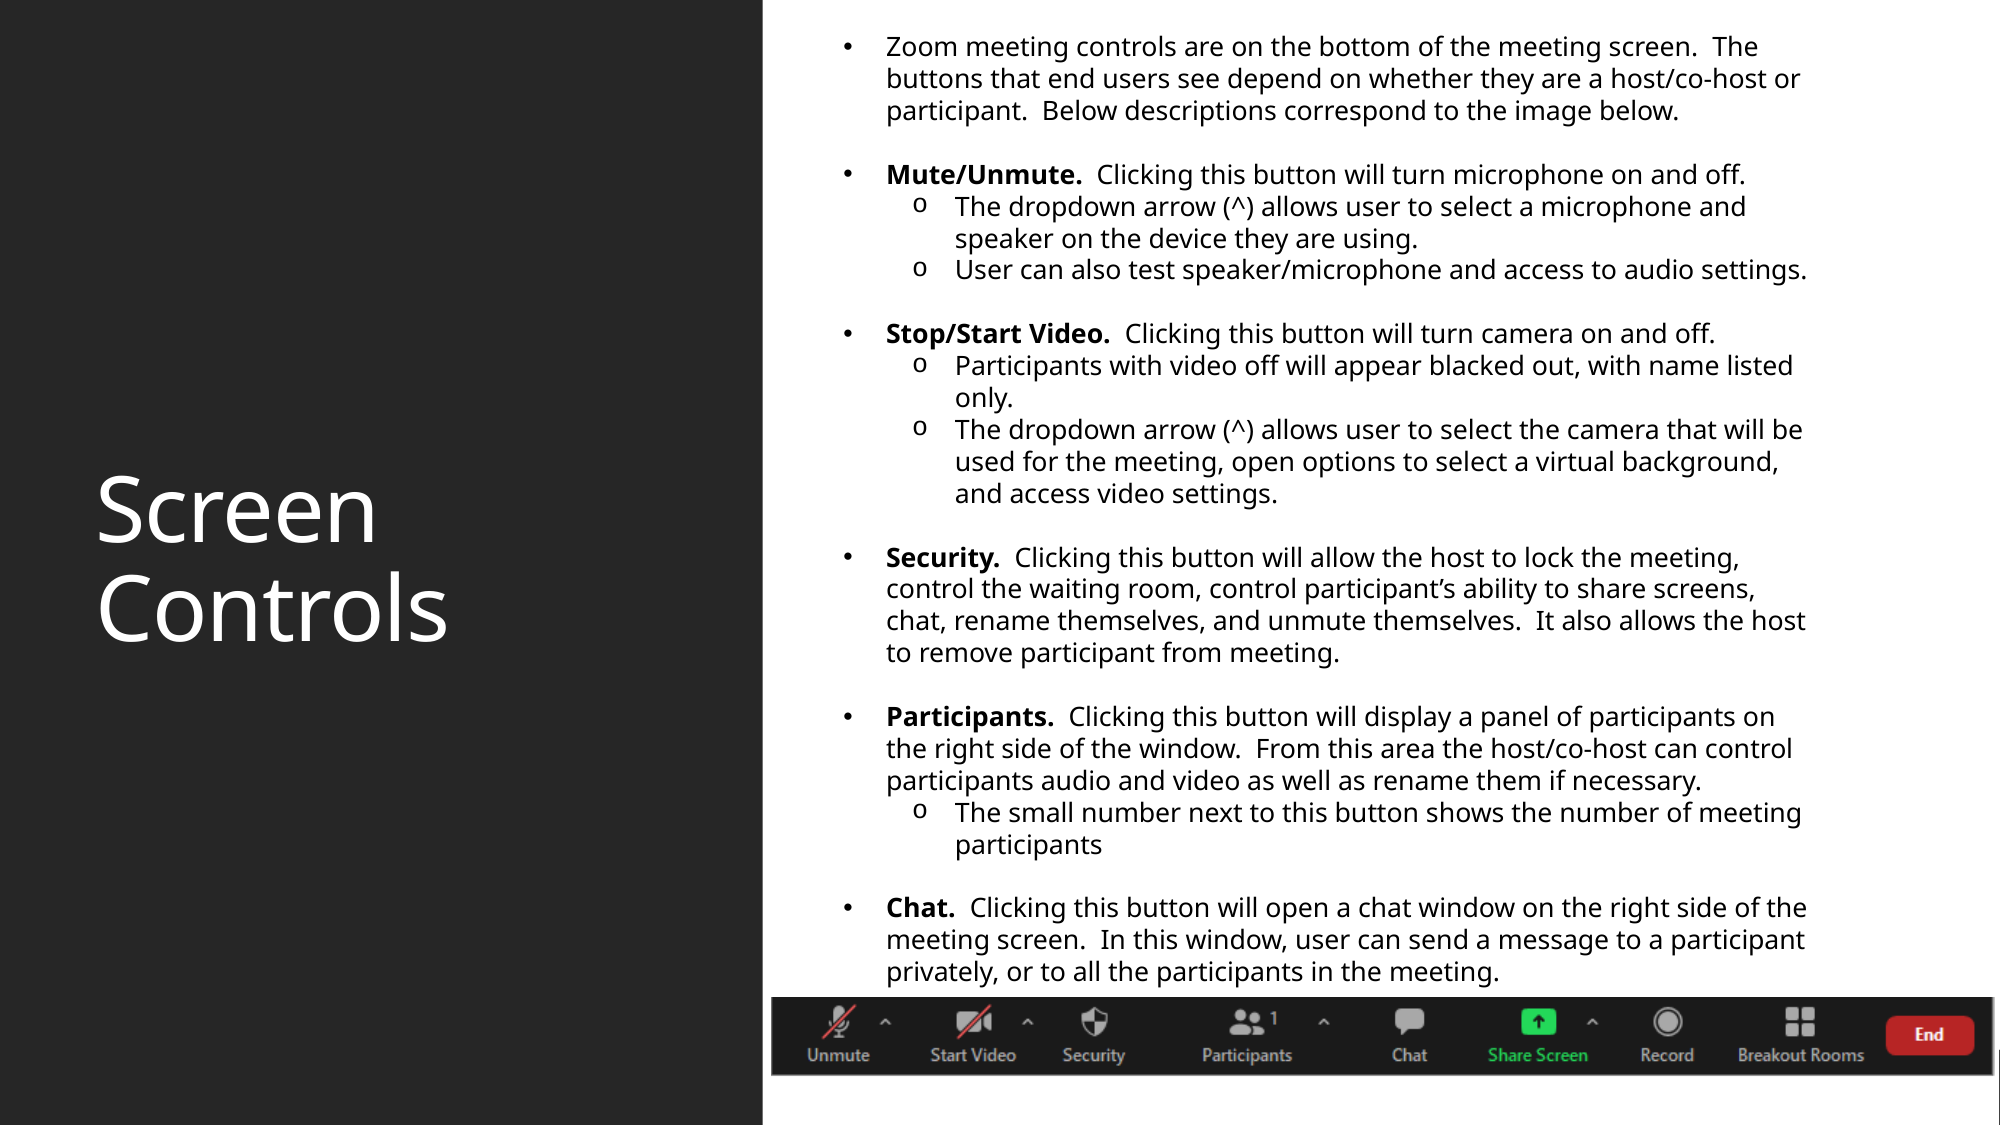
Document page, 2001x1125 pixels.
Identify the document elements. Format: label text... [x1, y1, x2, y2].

text_box [764, 322, 2000, 1125]
text_box Zoom meeting controls are on the bottom of the meeting screen. The buttons that end users see depend on whether they are a host/co-host or participant. Below descriptions correspond to the image below. Mute/Unmute. Clicking this button will turn microphone on and off. The dropdown arrow (^) allows user to select a microphone and speaker on the device they are using. User can also test speaker/microphone and access to audio settings. Stop/Start Video. Clicking this button will turn camera on and off. Participants with video off will appear blacked out, with name listed only. The dropdown arrow (^) allows user to select the camera that will be used for the meeting, open options to select a virtual background, and access video settings. Security. Clicking this button will allow the host to lock the meeting, control the waiting room, control participant’s ability to share screens, chat, rename themselves, and unmute themselves. It also allows the host to remove participant from meeting. Participants. Clicking this button will display a panel of participants on the right side of the window. From this area the host/co-host can control participants audio and video as well as rename them if necessary. The small number next to this button shows the number of meeting participants Chat. Clicking this button will open a chat window on the right side of the meeting screen. In this window, user can send a message to a participant privately, or to all the participants in the meeting. [843, 322, 1816, 993]
text_box Zoom meeting controls are on the bottom of the meeting screen. The buttons that end users see depend on whether they are a host/co-host or participant. Below descriptions correspond to the image below. Mute/Unmute. Clicking this button will turn microphone on and off. The dropdown arrow (^) allows user to select a microphone and speaker on the device they are using. User can also test speaker/microphone and access to audio settings. Stop/Start Video. Clicking this button will turn camera on and off. Participants with video off will appear blacked out, with name listed only. The dropdown arrow (^) allows user to select the camera that will be used for the meeting, open options to select a virtual background, and access video settings. Security. Clicking this button will allow the host to lock the meeting, control the waiting room, control participant’s ability to share screens, chat, rename themselves, and unmute themselves. It also allows the host to remove participant from meeting. Participants. Clicking this button will display a panel of participants on the right side of the window. From this area the host/co-host can control participants audio and video as well as rename them if necessary. The small number next to this button shows the number of meeting participants Chat. Clicking this button will open a chat window on the right side of the meeting screen. In this window, user can send a message to a participant privately, or to all the participants in the meeting. [843, 13, 1816, 308]
text_box Screen Controls [80, 99, 679, 1026]
picture [770, 996, 1996, 1079]
text_box [0, 0, 764, 1125]
text_box [764, 0, 2000, 995]
